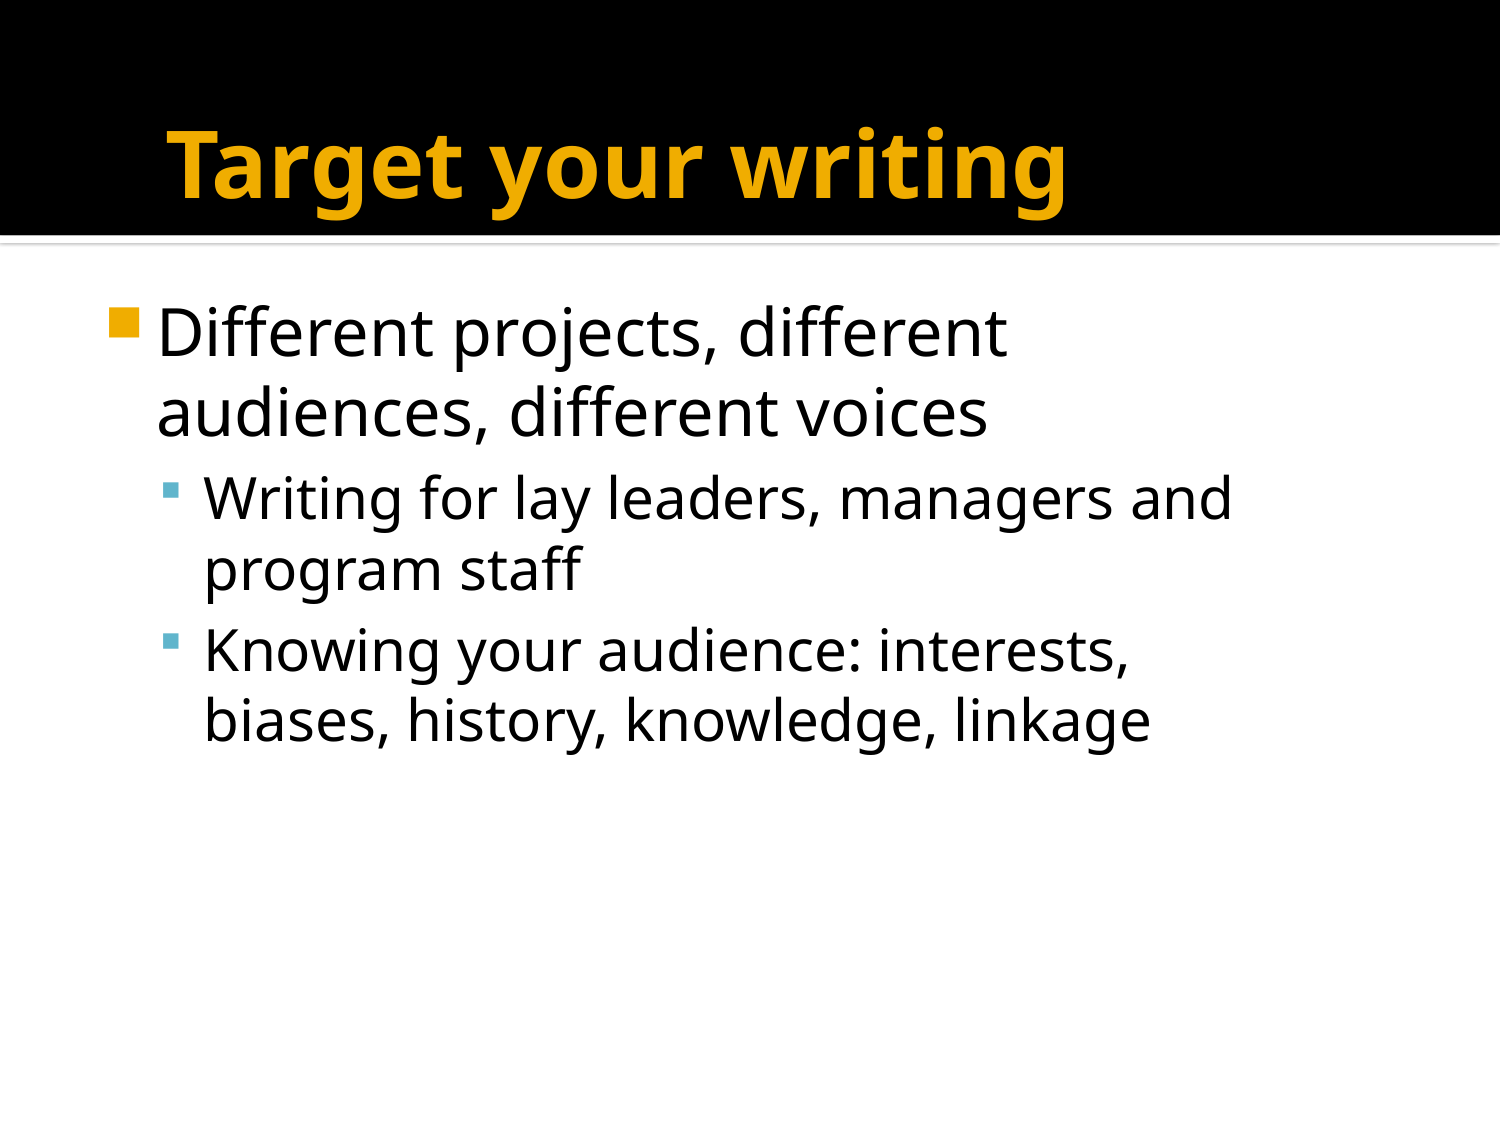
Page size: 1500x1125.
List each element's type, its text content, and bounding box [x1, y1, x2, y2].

title Target your writing [150, 37, 1338, 285]
list Different projects, different audiences, different voices Writing for lay leaders, managers and program staff Knowing your audience: interests, biases, history, knowledge, linkage [75, 275, 1263, 1059]
